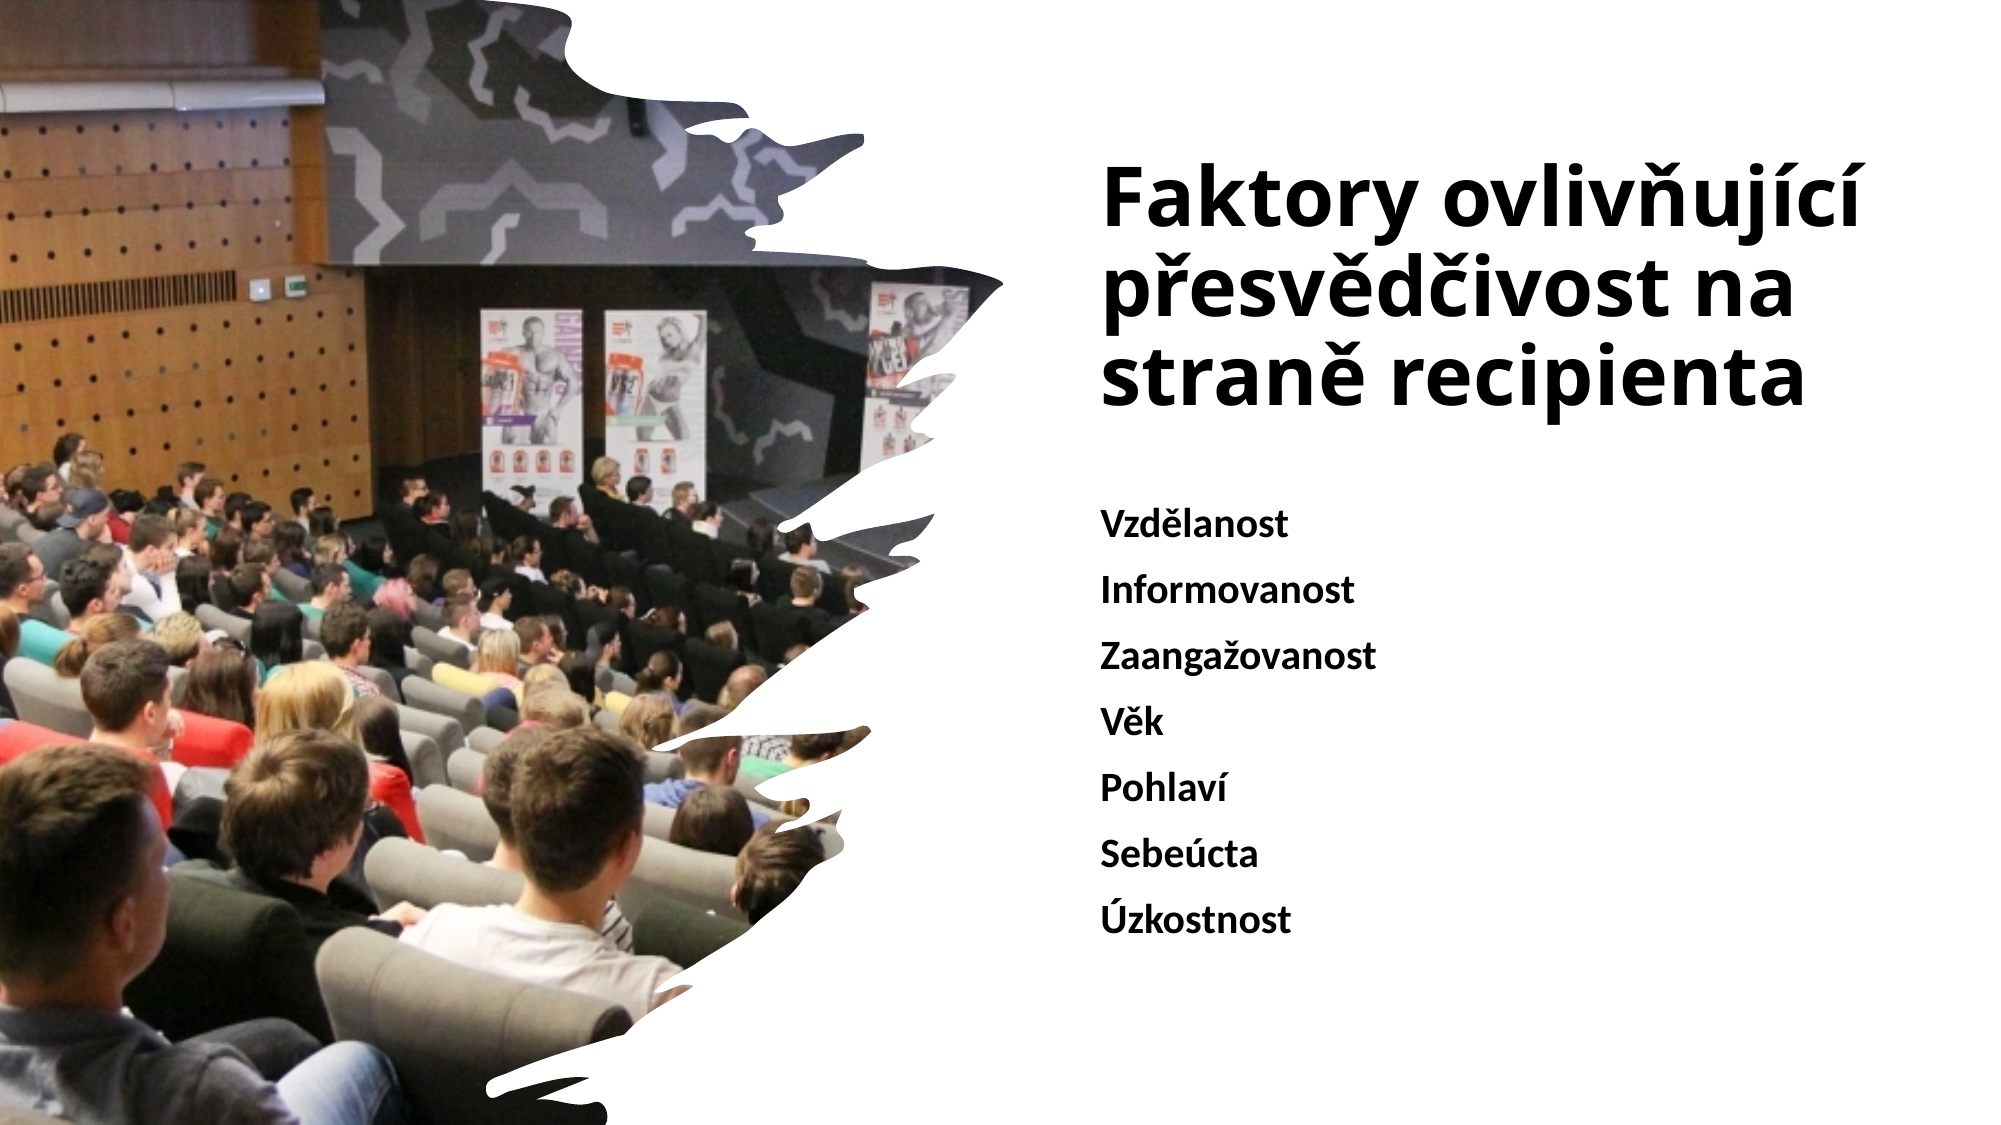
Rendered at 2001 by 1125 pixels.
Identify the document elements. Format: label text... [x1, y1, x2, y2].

title Faktory ovlivňující přesvědčivost na straně recipienta [1085, 141, 1880, 438]
list Vzdělanost Informovanost Zaangažovanost Věk Pohlaví Sebeúcta Úzkostnost [1085, 494, 1880, 1125]
picture [0, 0, 1004, 1125]
text_box [1004, 0, 2000, 1125]
